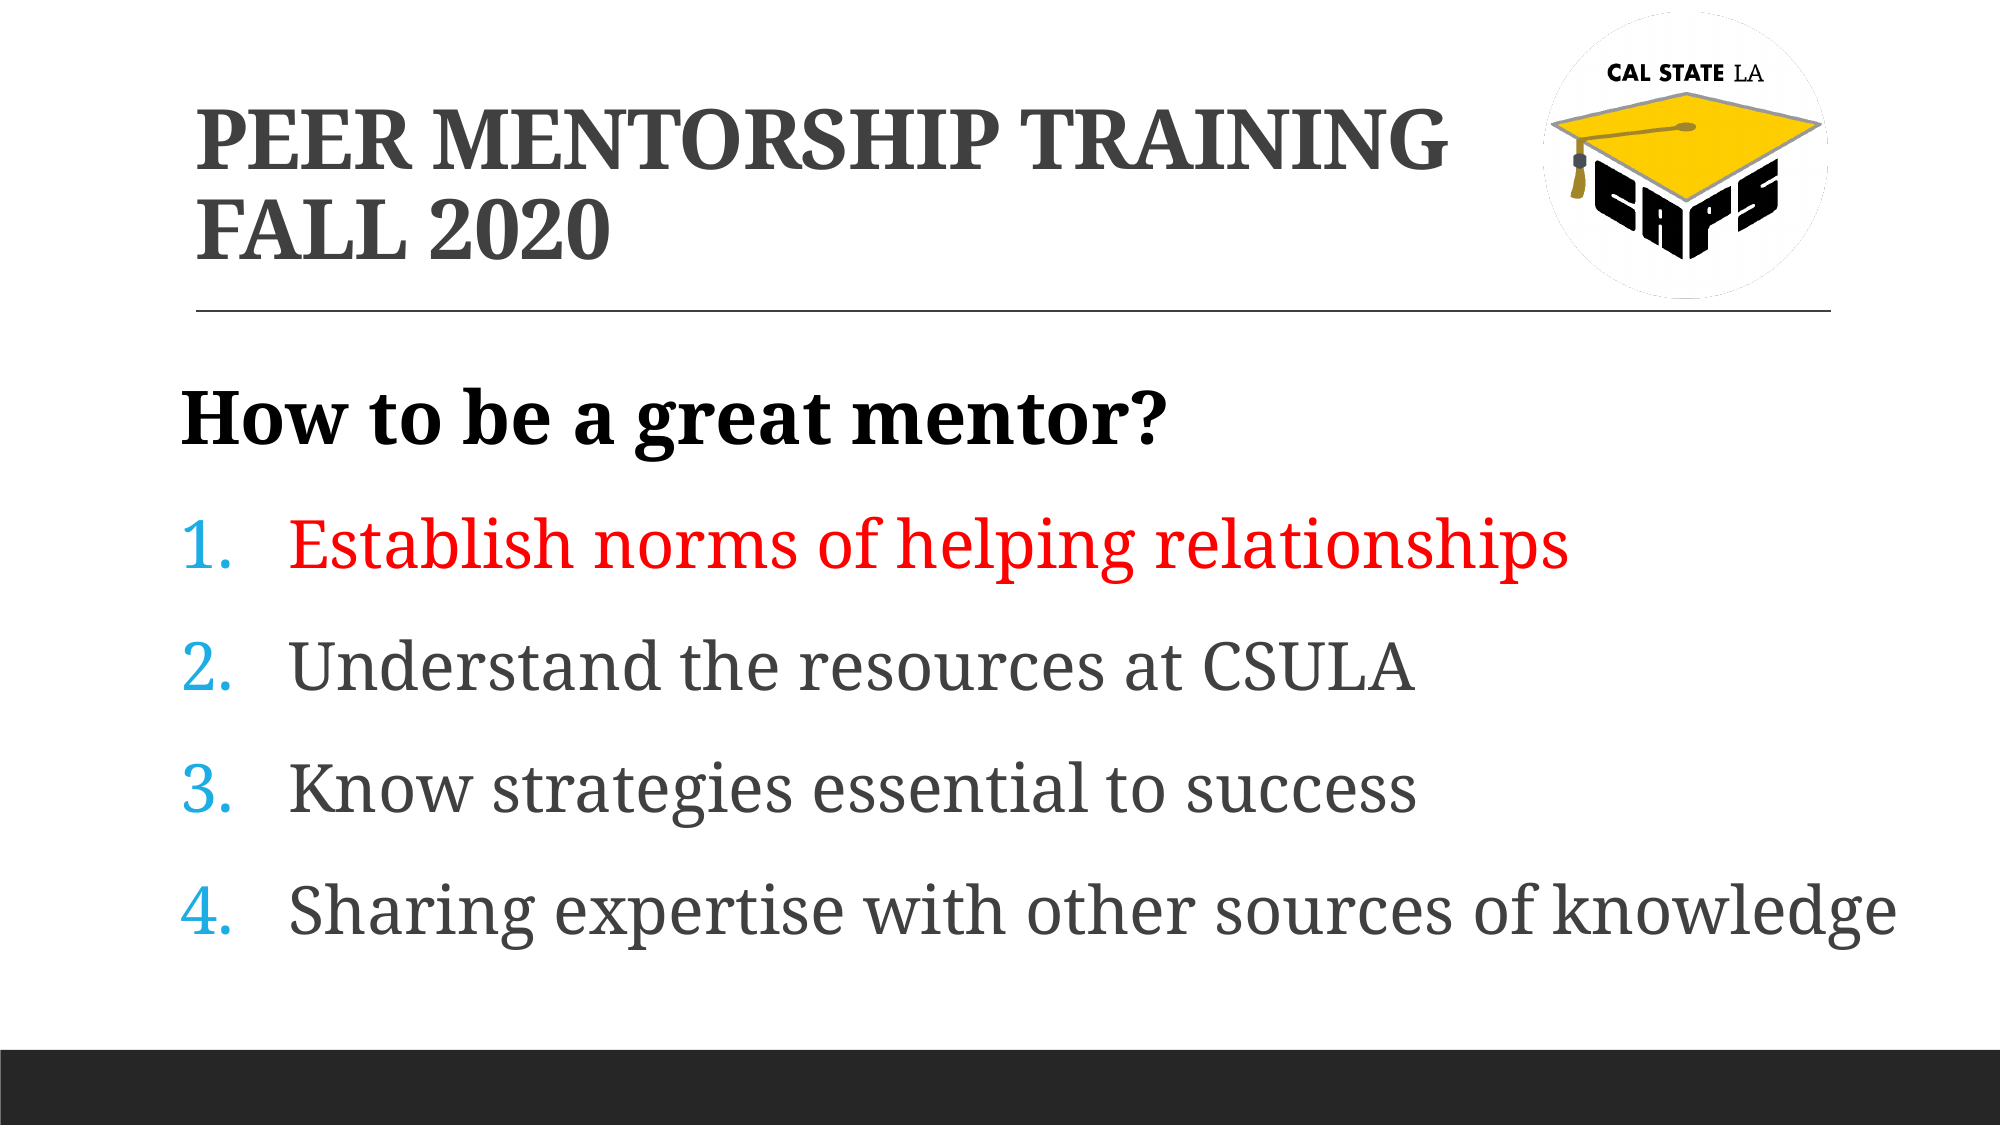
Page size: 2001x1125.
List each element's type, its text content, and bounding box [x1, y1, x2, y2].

picture [1543, 11, 1829, 299]
title PEER MENTORSHIP TRAINING FALL 2020 [180, 47, 1509, 285]
list How to be a great mentor? Establish norms of helping relationships Understand the resources at CSULA Know strategies essential to success Sharing expertise with other sources of knowledge [180, 345, 1910, 1028]
